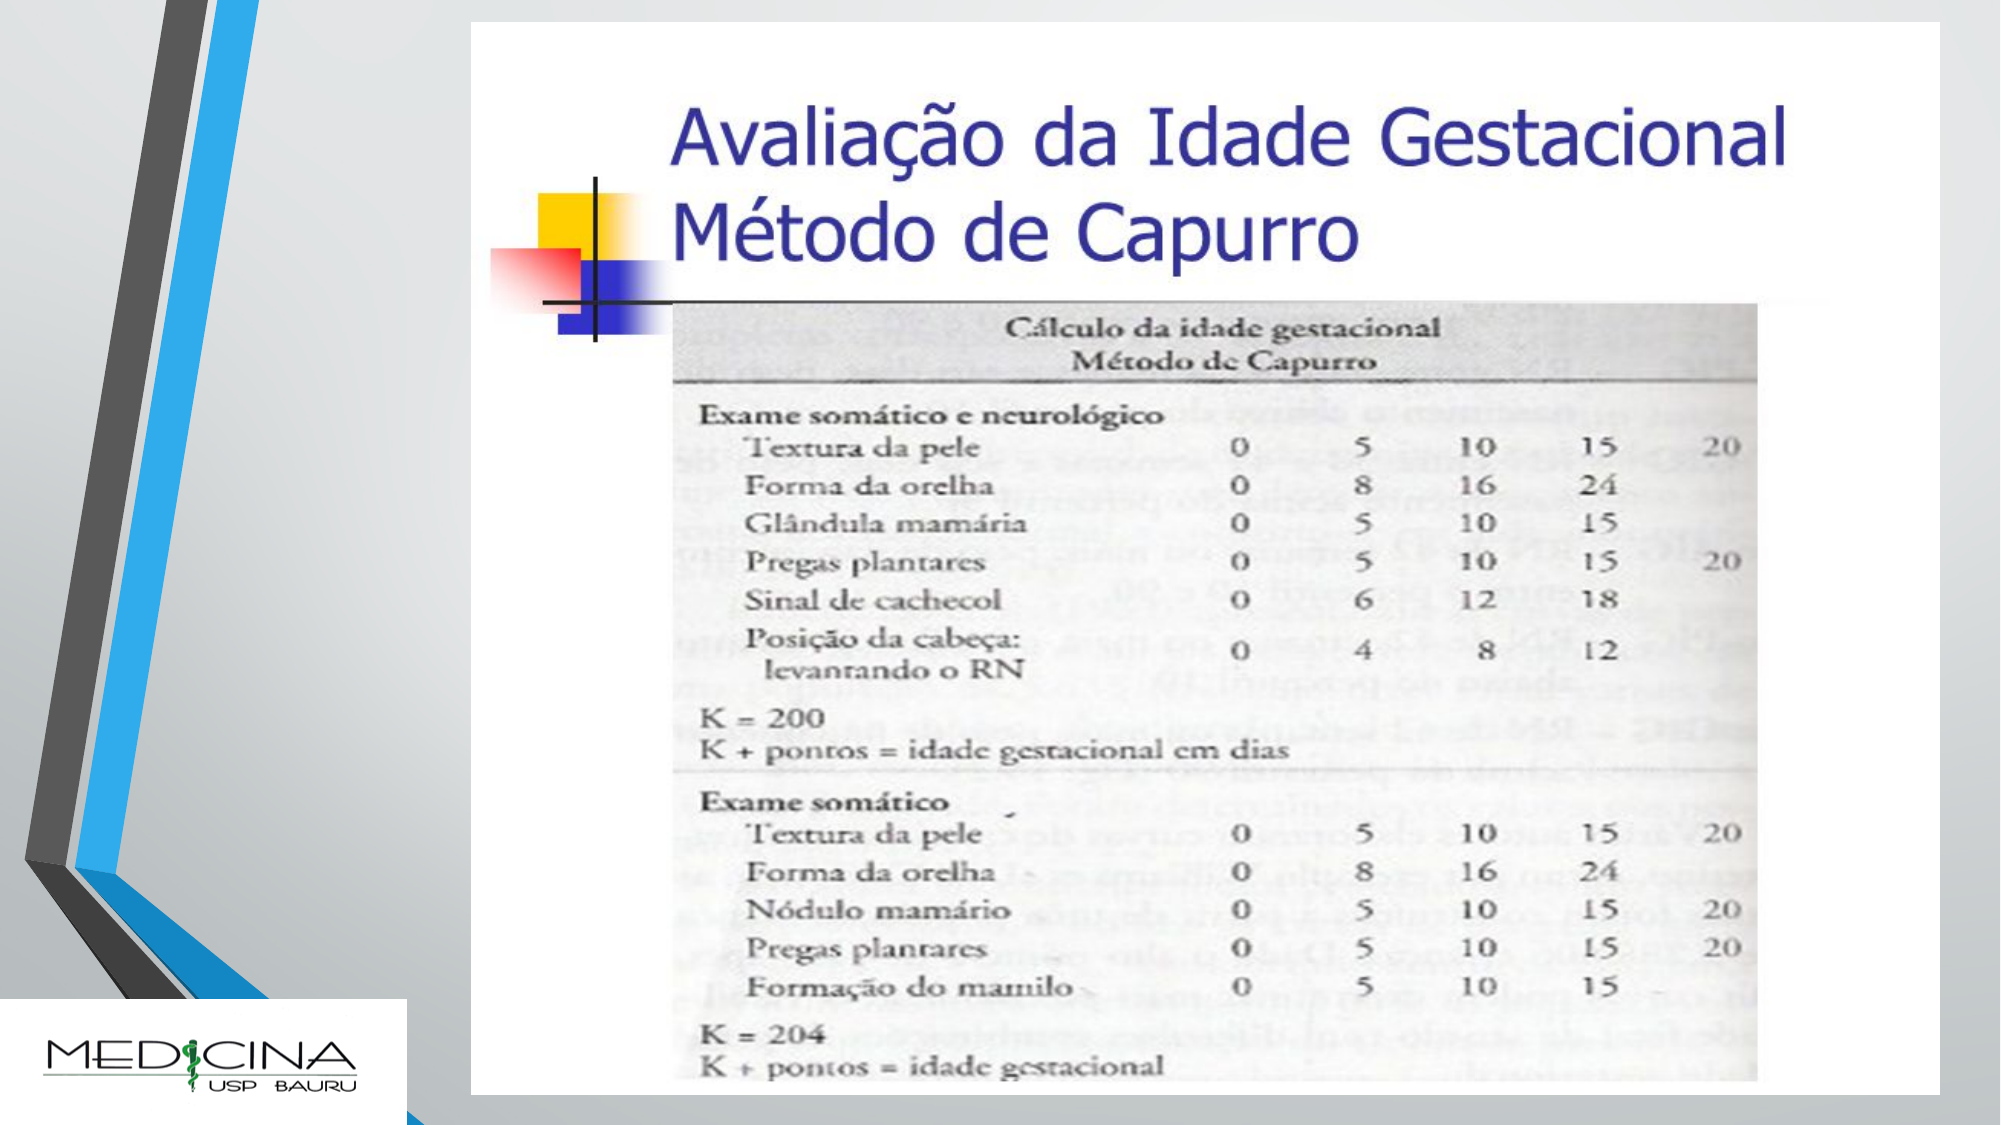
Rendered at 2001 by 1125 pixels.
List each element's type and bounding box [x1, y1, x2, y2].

picture [0, 999, 408, 1125]
picture [471, 22, 1940, 1095]
